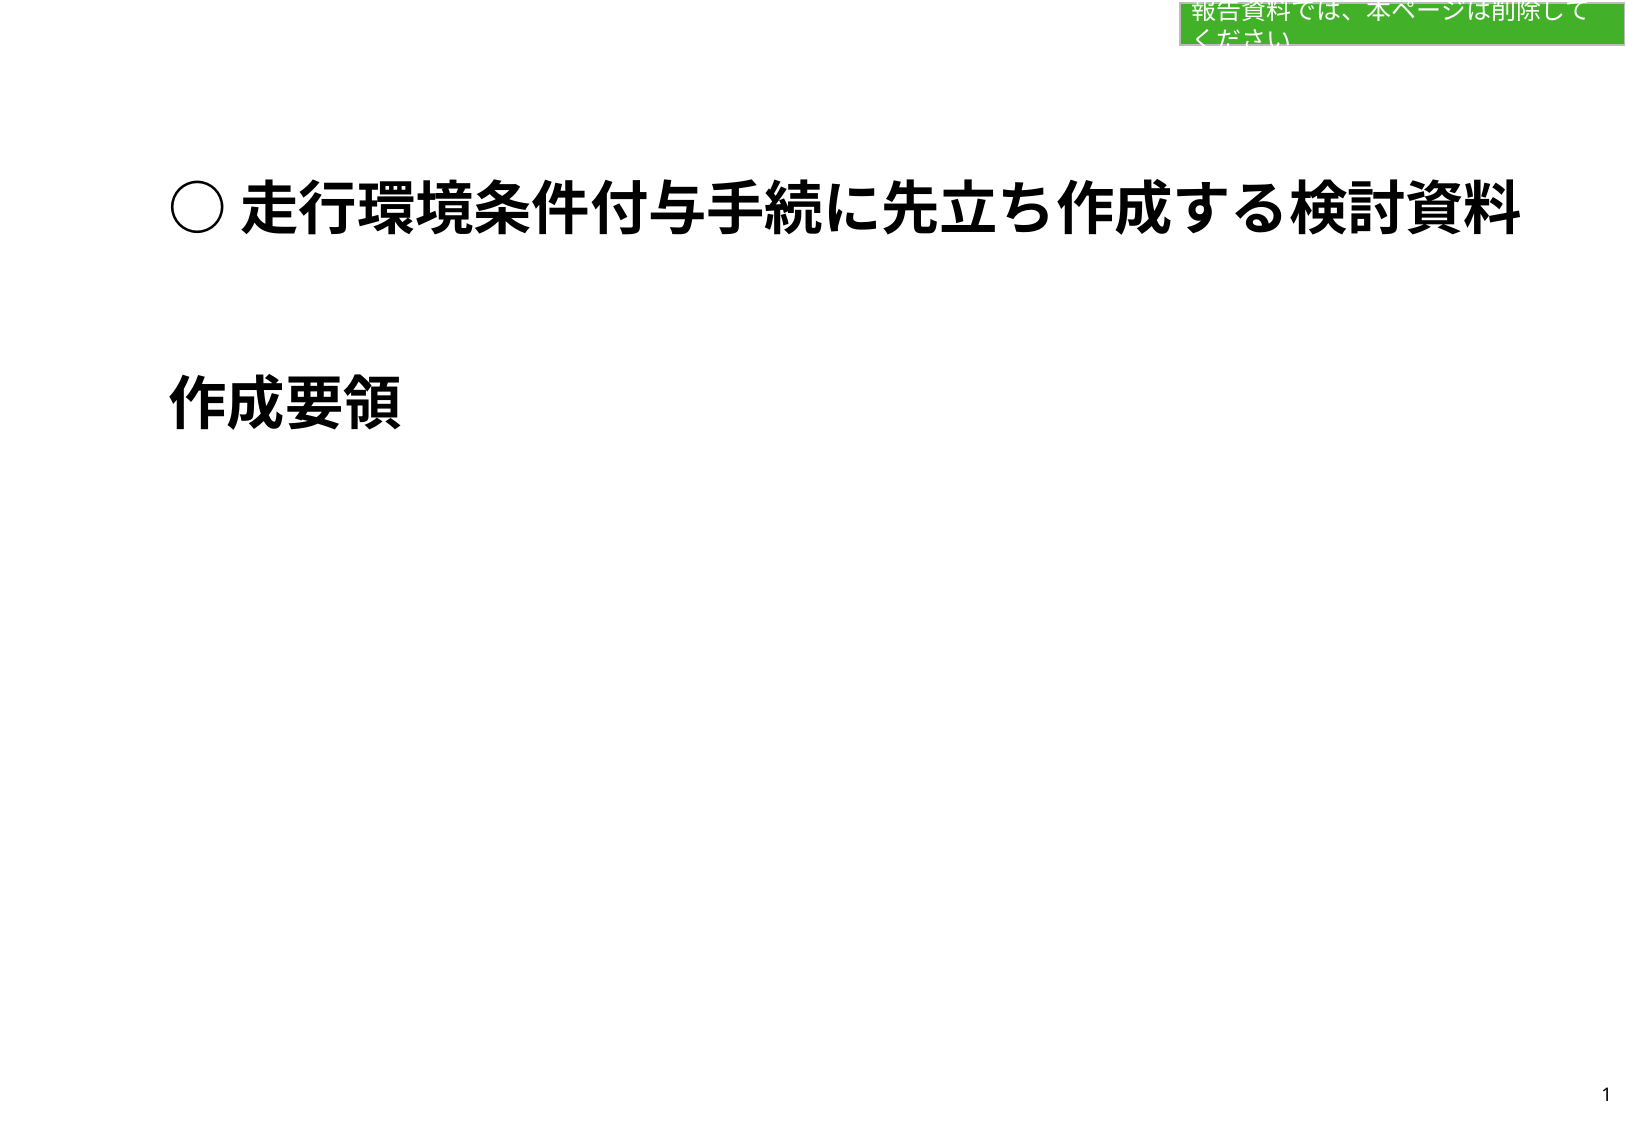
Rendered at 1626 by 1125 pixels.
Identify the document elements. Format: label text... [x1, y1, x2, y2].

list 作成要領 [168, 366, 1416, 472]
text_box 報告資料では、本ページは削除してください [1179, 3, 1625, 46]
text_box ○走行環境条件付与手続に先立ち作成する検討資料 [168, 171, 1583, 258]
slide_number 1 [1582, 1080, 1613, 1109]
